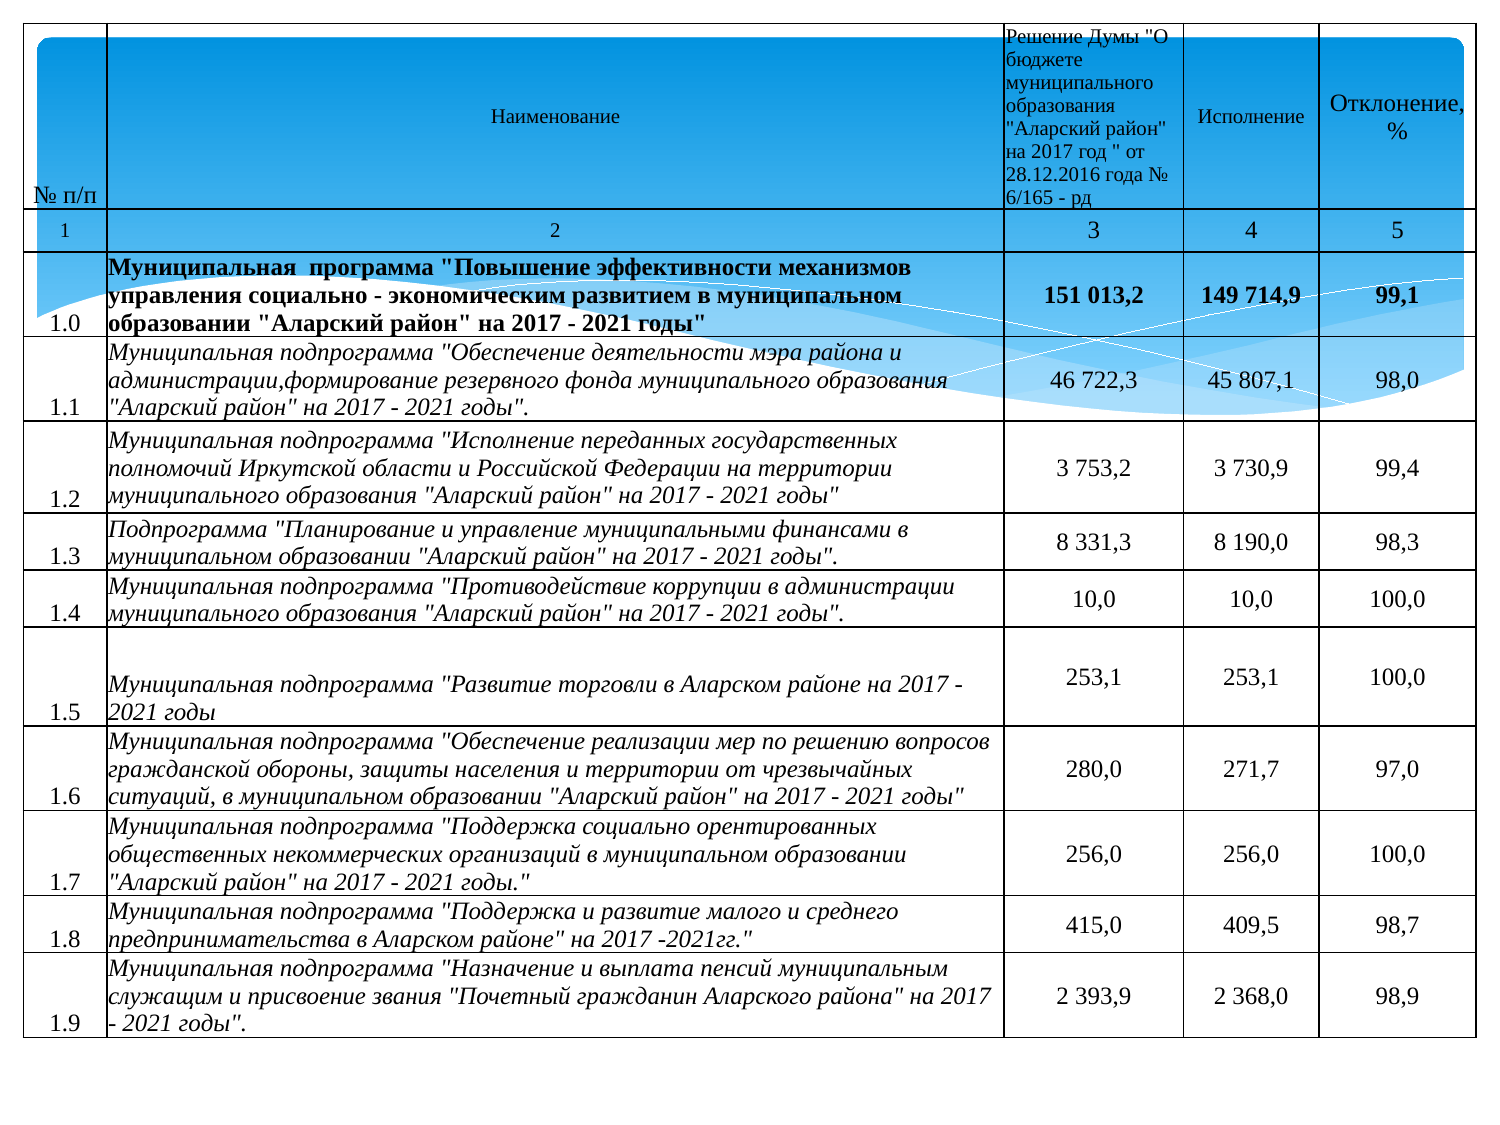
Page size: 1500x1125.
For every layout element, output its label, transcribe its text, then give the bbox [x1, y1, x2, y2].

table_header № п/п [24, 24, 106, 208]
table_cell 253,1 [1005, 628, 1183, 725]
table_cell 10,0 [1184, 571, 1318, 626]
table_cell 8 190,0 [1184, 514, 1318, 569]
table_cell 3 730,9 [1184, 422, 1318, 512]
table_cell Муниципальная подпрограмма "Поддержка социально орентированных общественных некоммерческих организаций в муниципальном образовании "Аларский район" на 2017 - 2021 годы." [108, 811, 1003, 895]
table_cell 99,1 [1320, 253, 1475, 336]
table_cell 10,0 [1005, 571, 1183, 626]
table_cell 8 331,3 [1005, 514, 1183, 569]
table_cell 1.1 [24, 337, 106, 420]
table_header Отклонение, % [1320, 24, 1475, 208]
table_cell 1.0 [24, 253, 106, 336]
table_cell 2 368,0 [1184, 953, 1318, 1037]
table_cell 1.2 [24, 422, 106, 512]
table_cell 100,0 [1320, 571, 1475, 626]
table_cell 45 807,1 [1184, 337, 1318, 420]
table_cell 1.4 [24, 571, 106, 626]
table_cell 2 393,9 [1005, 953, 1183, 1037]
table_cell Муниципальная подпрограмма "Исполнение переданных государственных полномочий Иркутской области и Российской Федерации на территории муниципального образования "Аларский район" на 2017 - 2021 годы" [108, 422, 1003, 512]
table_cell 280,0 [1005, 727, 1183, 810]
table_cell 100,0 [1320, 811, 1475, 895]
table_cell Муниципальная подпрограмма "Обеспечение деятельности мэра района и администрации,формирование резервного фонда муниципального образования "Аларский район" на 2017 - 2021 годы". [108, 337, 1003, 420]
table_cell 1.3 [24, 514, 106, 569]
table_header Наименование [108, 24, 1003, 208]
table_cell 1.8 [24, 896, 106, 952]
table_cell Муниципальная подпрограмма "Обеспечение реализации мер по решению вопросов гражданской обороны, защиты населения и территории от чрезвычайных ситуаций, в муниципальном образовании "Аларский район" на 2017 - 2021 годы" [108, 727, 1003, 810]
table_cell 3 753,2 [1005, 422, 1183, 512]
table_cell 1.5 [24, 628, 106, 725]
table_cell 98,0 [1320, 337, 1475, 420]
table_cell 409,5 [1184, 896, 1318, 952]
table_cell 271,7 [1184, 727, 1318, 810]
table_cell 256,0 [1184, 811, 1318, 895]
table_cell Муниципальная подпрограмма "Назначение и выплата пенсий муниципальным служащим и присвоение звания "Почетный гражданин Аларского района" на 2017 - 2021 годы". [108, 953, 1003, 1037]
table_cell Муниципальная подпрограмма "Поддержка и развитие малого и среднего предпринимательства в Аларском районе" на 2017 -2021гг." [108, 896, 1003, 952]
table_cell 46 722,3 [1005, 337, 1183, 420]
table_cell 1.9 [24, 953, 106, 1037]
table_cell 98,3 [1320, 514, 1475, 569]
table_cell 151 013,2 [1005, 253, 1183, 336]
table_cell 149 714,9 [1184, 253, 1318, 336]
table_cell 415,0 [1005, 896, 1183, 952]
table_cell 99,4 [1320, 422, 1475, 512]
table_cell 5 [1320, 210, 1475, 251]
table_cell 1.6 [24, 727, 106, 810]
table_cell 3 [1005, 210, 1183, 251]
table_cell 253,1 [1184, 628, 1318, 725]
table_cell 2 [108, 210, 1003, 251]
table_cell 100,0 [1320, 628, 1475, 725]
table_cell 98,9 [1320, 953, 1475, 1037]
table_header Решение Думы "О бюджете муниципального образования "Аларский район" на 2017 год " от 28.12.2016 года № 6/165 - рд [1005, 24, 1183, 208]
table_cell 1 [24, 210, 106, 251]
table_cell 1.7 [24, 811, 106, 895]
table_cell Муниципальная программа "Повышение эффективности механизмов управления социально - экономическим развитием в муниципальном образовании "Аларский район" на 2017 - 2021 годы" [108, 253, 1003, 336]
table_cell 97,0 [1320, 727, 1475, 810]
table_cell Подпрограмма "Планирование и управление муниципальными финансами в муниципальном образовании "Аларский район" на 2017 - 2021 годы". [108, 514, 1003, 569]
table_header Исполнение [1184, 24, 1318, 208]
table_cell 4 [1184, 210, 1318, 251]
table_cell 98,7 [1320, 896, 1475, 952]
table_cell 256,0 [1005, 811, 1183, 895]
table_cell Муниципальная подпрограмма "Противодействие коррупции в администрации муниципального образования "Аларский район" на 2017 - 2021 годы". [108, 571, 1003, 626]
table_cell Муниципальная подпрограмма "Развитие торговли в Аларском районе на 2017 - 2021 годы [108, 628, 1003, 725]
